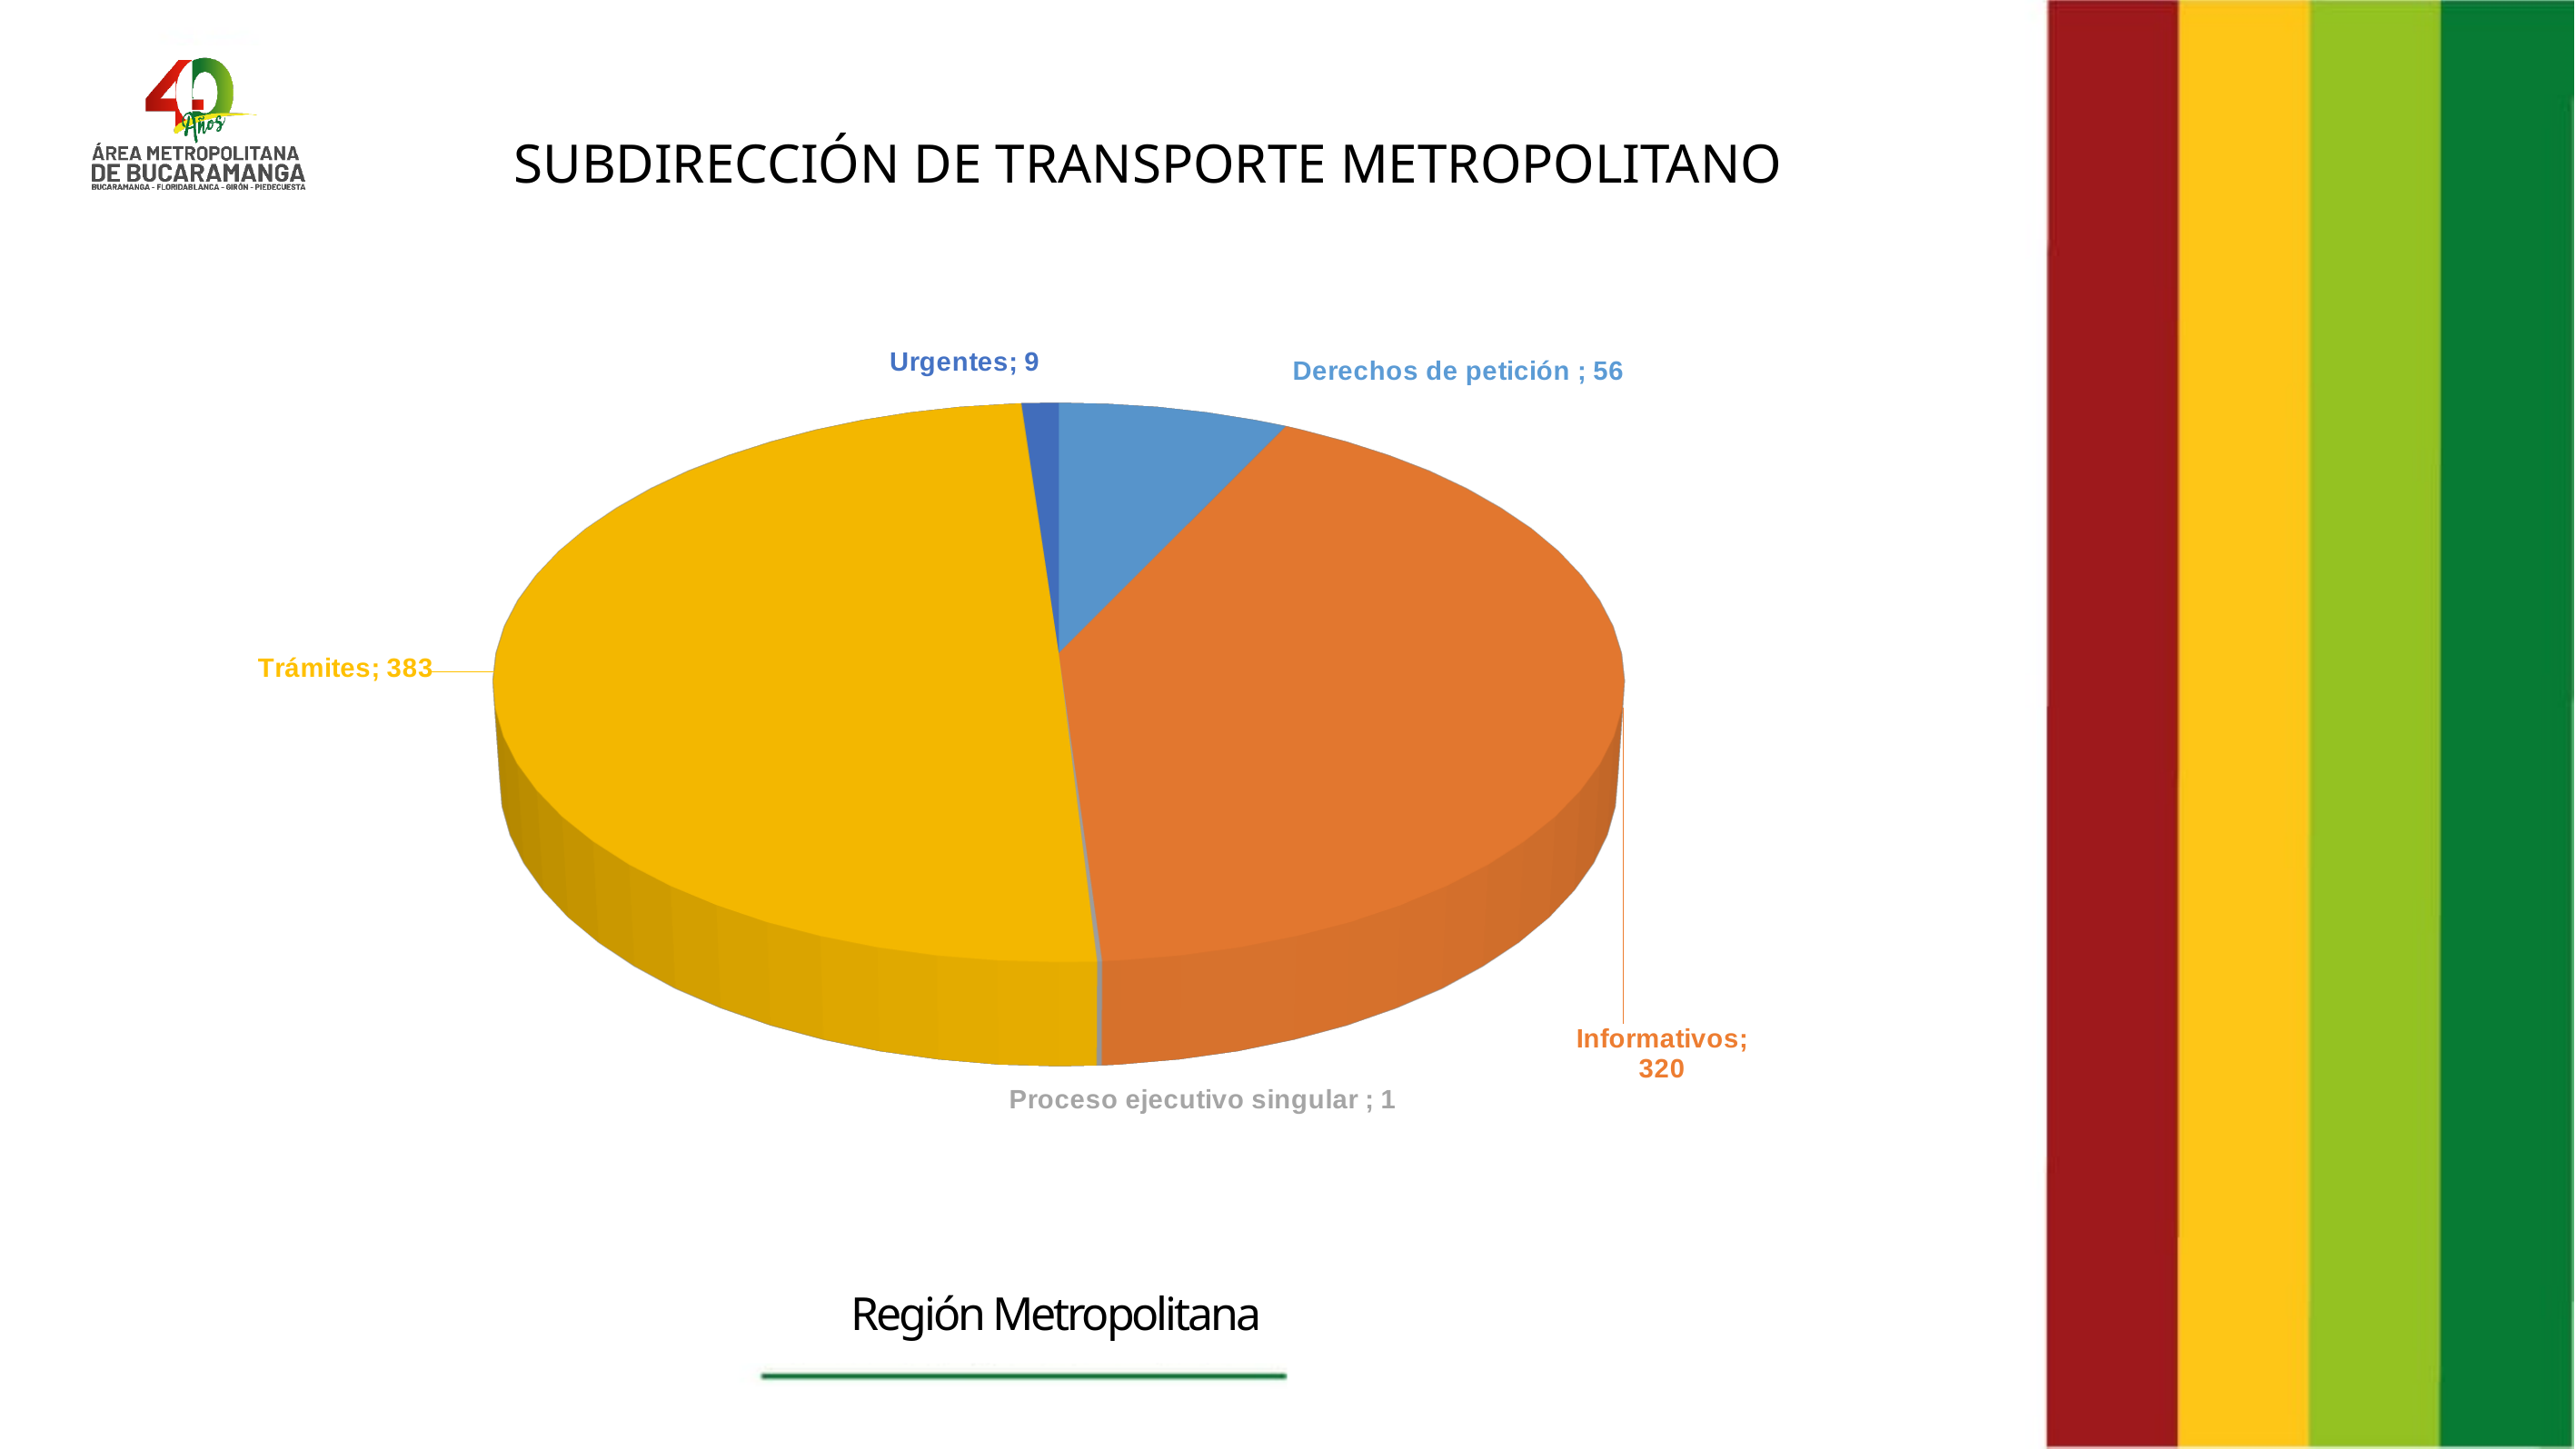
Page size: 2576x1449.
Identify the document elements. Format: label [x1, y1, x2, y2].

chart [257, 263, 1906, 1206]
picture [1, 0, 2574, 1449]
